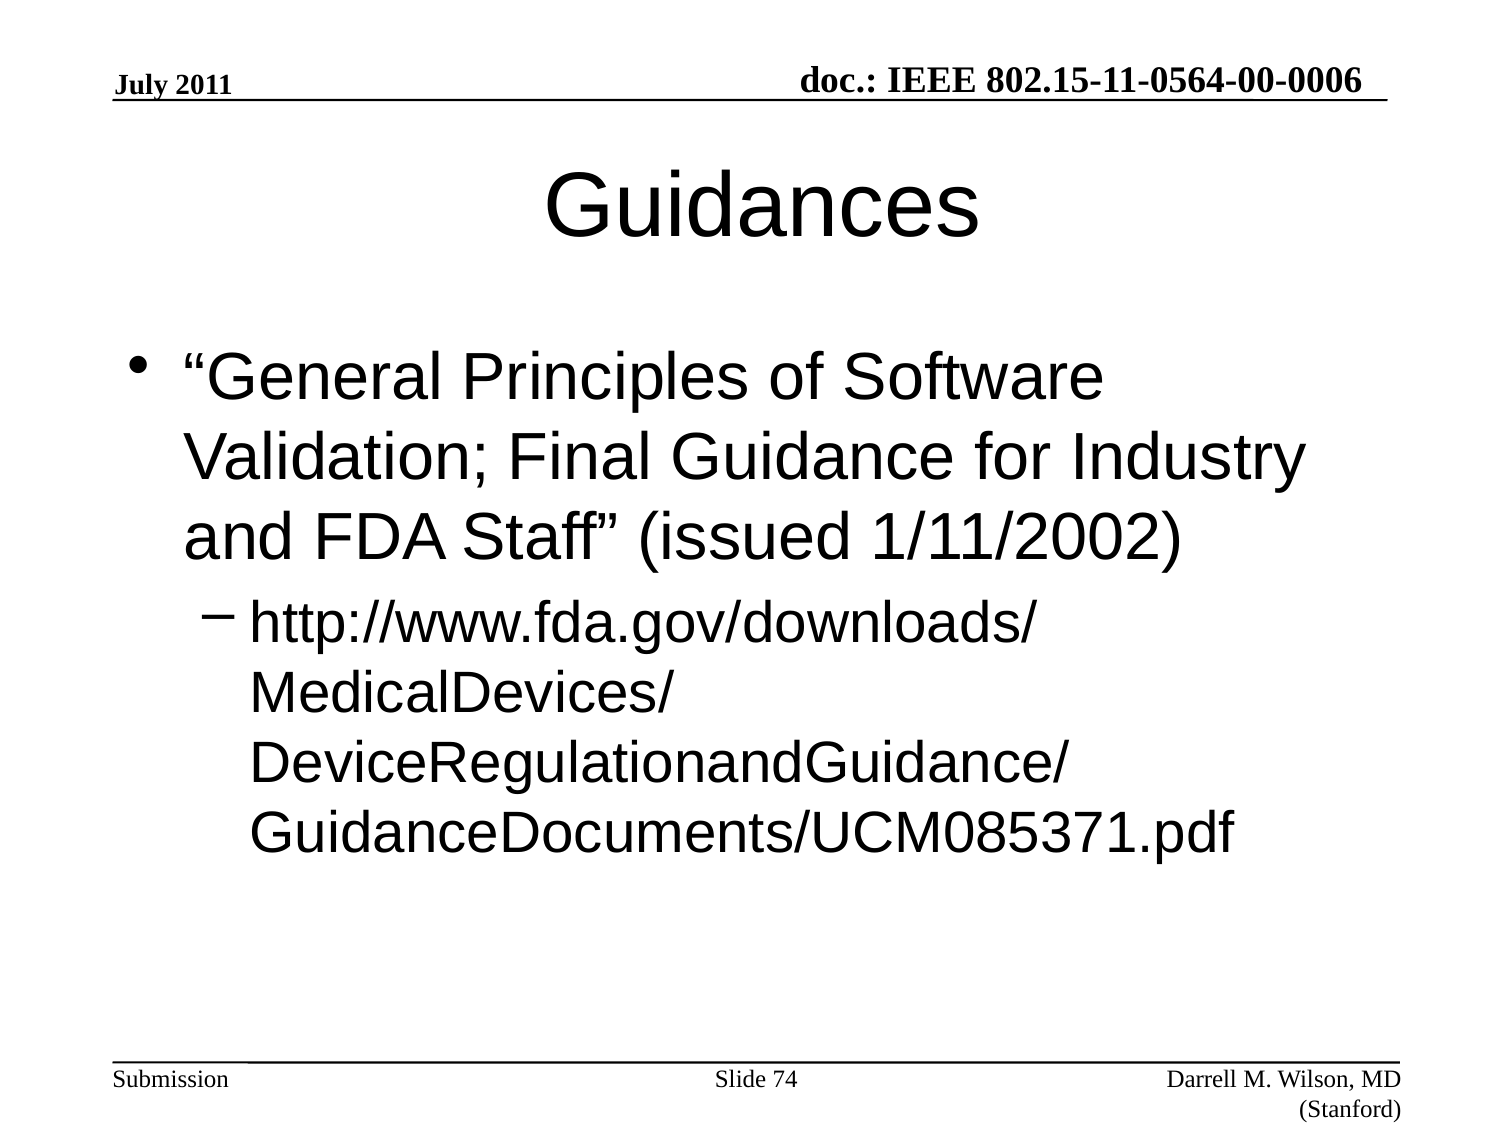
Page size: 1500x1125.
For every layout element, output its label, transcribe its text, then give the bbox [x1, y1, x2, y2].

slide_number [114, 54, 272, 101]
list “General Principles of Software Validation; Final Guidance for Industry and FDA Staff” (issued 1/11/2002) http://www.fda.gov/downloads/MedicalDevices/DeviceRegulationandGuidance/GuidanceDocuments/UCM085371.pdf [112, 324, 1388, 1001]
slide_number Slide 74 [712, 1061, 800, 1093]
title Guidances [112, 112, 1388, 288]
footer Darrell M. Wilson, MD (Stanford) [1113, 1061, 1402, 1093]
